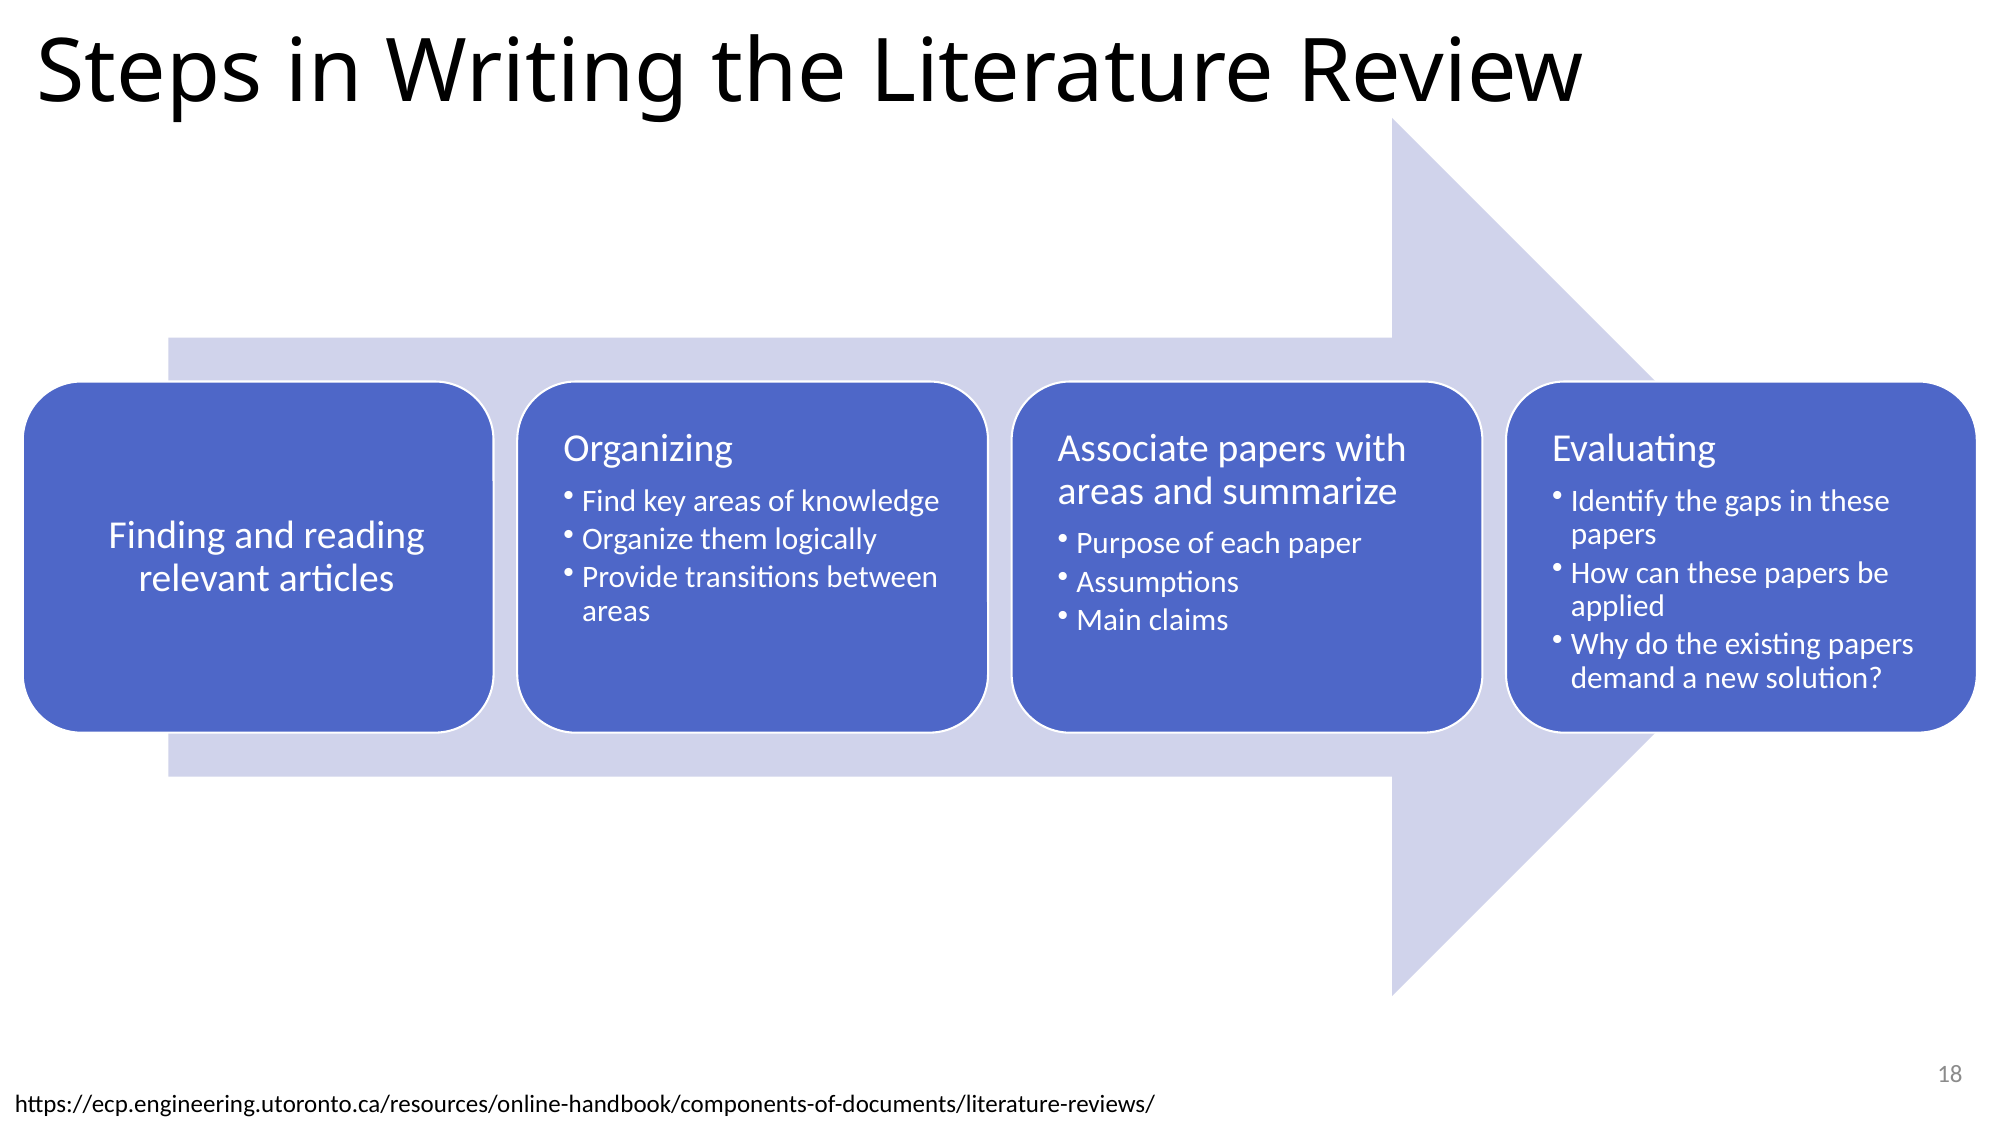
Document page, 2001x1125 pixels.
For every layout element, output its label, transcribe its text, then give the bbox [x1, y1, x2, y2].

slide_number 18 [1527, 1042, 1978, 1103]
text_box https://ecp.engineering.utoronto.ca/resources/online-handbook/components-of-documents/literature-reviews/ [0, 1079, 2000, 1125]
title Steps in Writing the Literature Review [21, 18, 1978, 117]
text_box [21, 117, 1978, 996]
